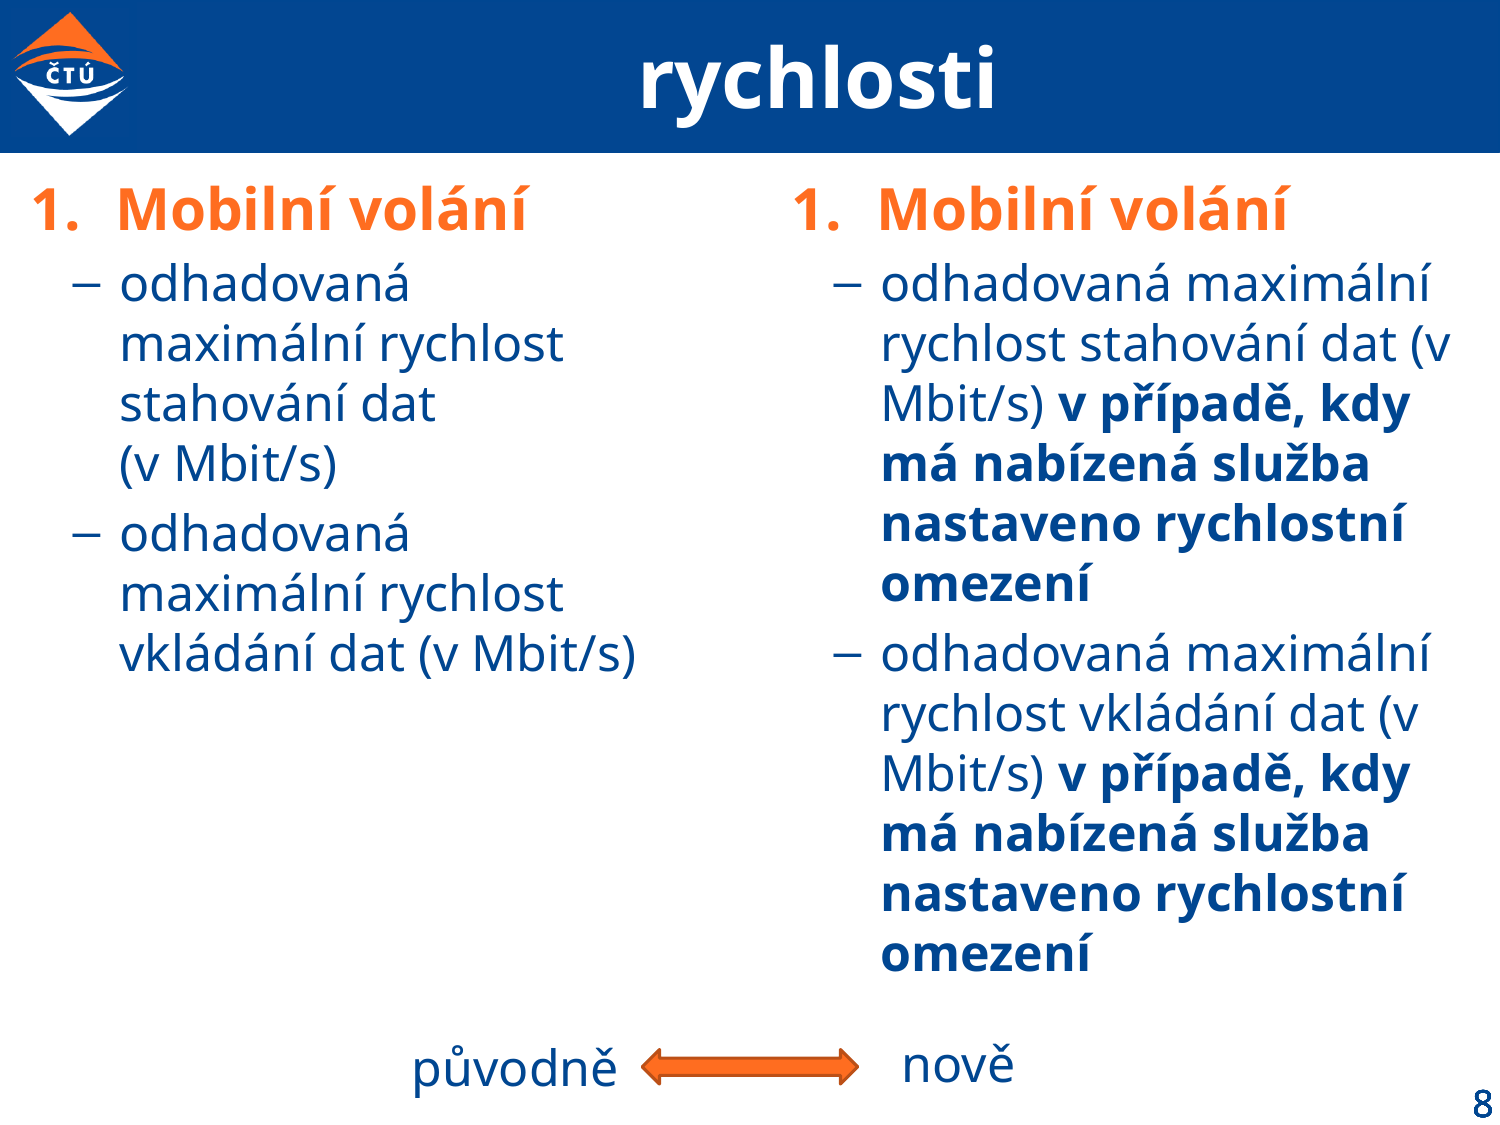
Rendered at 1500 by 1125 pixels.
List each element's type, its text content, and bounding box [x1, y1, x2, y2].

list Mobilní volání odhadovaná maximální rychlost stahování dat (v Mbit/s) v případě, kdy má nabízená služba nastaveno rychlostní omezení odhadovaná maximální rychlost vkládání dat (v Mbit/s) v případě, kdy má nabízená služba nastaveno rychlostní omezení [776, 164, 1500, 1125]
picture [11, 8, 129, 137]
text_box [408, 1024, 1026, 1106]
title rychlosti [137, 0, 1500, 151]
list Mobilní volání odhadovaná maximální rychlost stahování dat (v Mbit/s) odhadovaná maximální rychlost vkládání dat (v Mbit/s) [15, 164, 678, 1125]
